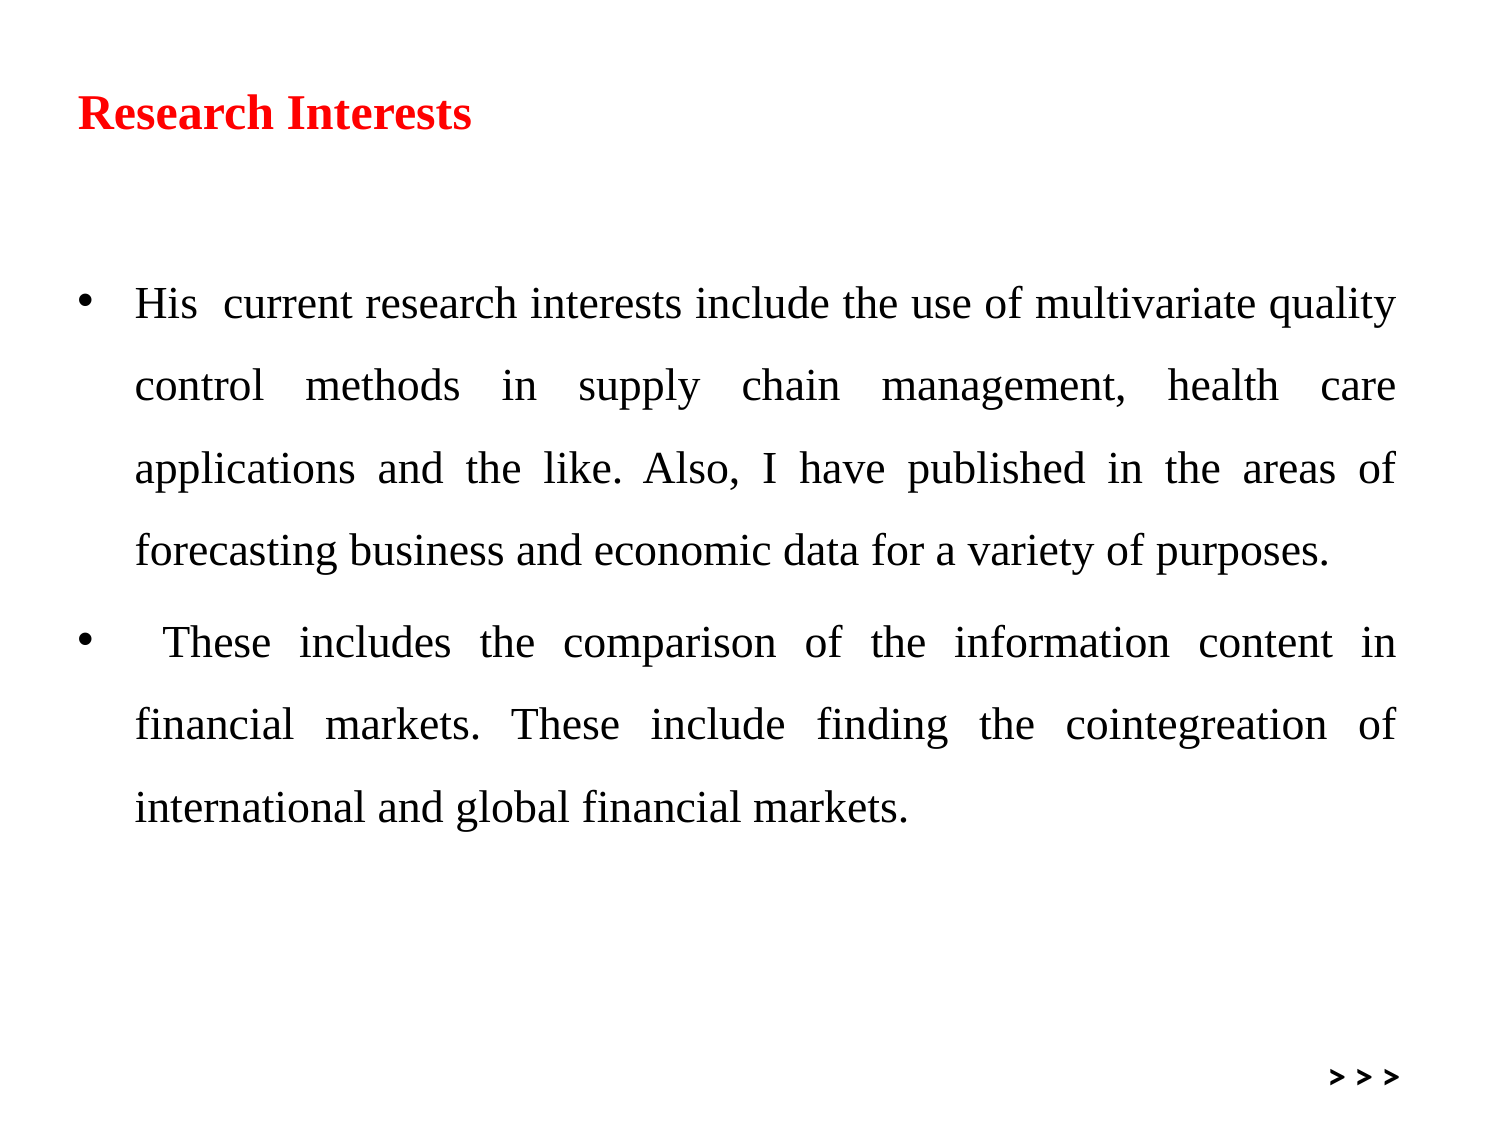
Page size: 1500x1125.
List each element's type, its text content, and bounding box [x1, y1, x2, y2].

title Research Interests [50, 62, 500, 163]
list His current research interests include the use of multivariate quality control methods in supply chain management, health care applications and the like. Also, I have published in the areas of forecasting business and economic data for a variety of purposes. These includes the comparison of the information content in financial markets. These include finding the cointegreation of international and global financial markets. [62, 237, 1413, 891]
text_box > > > [1312, 1044, 1450, 1105]
